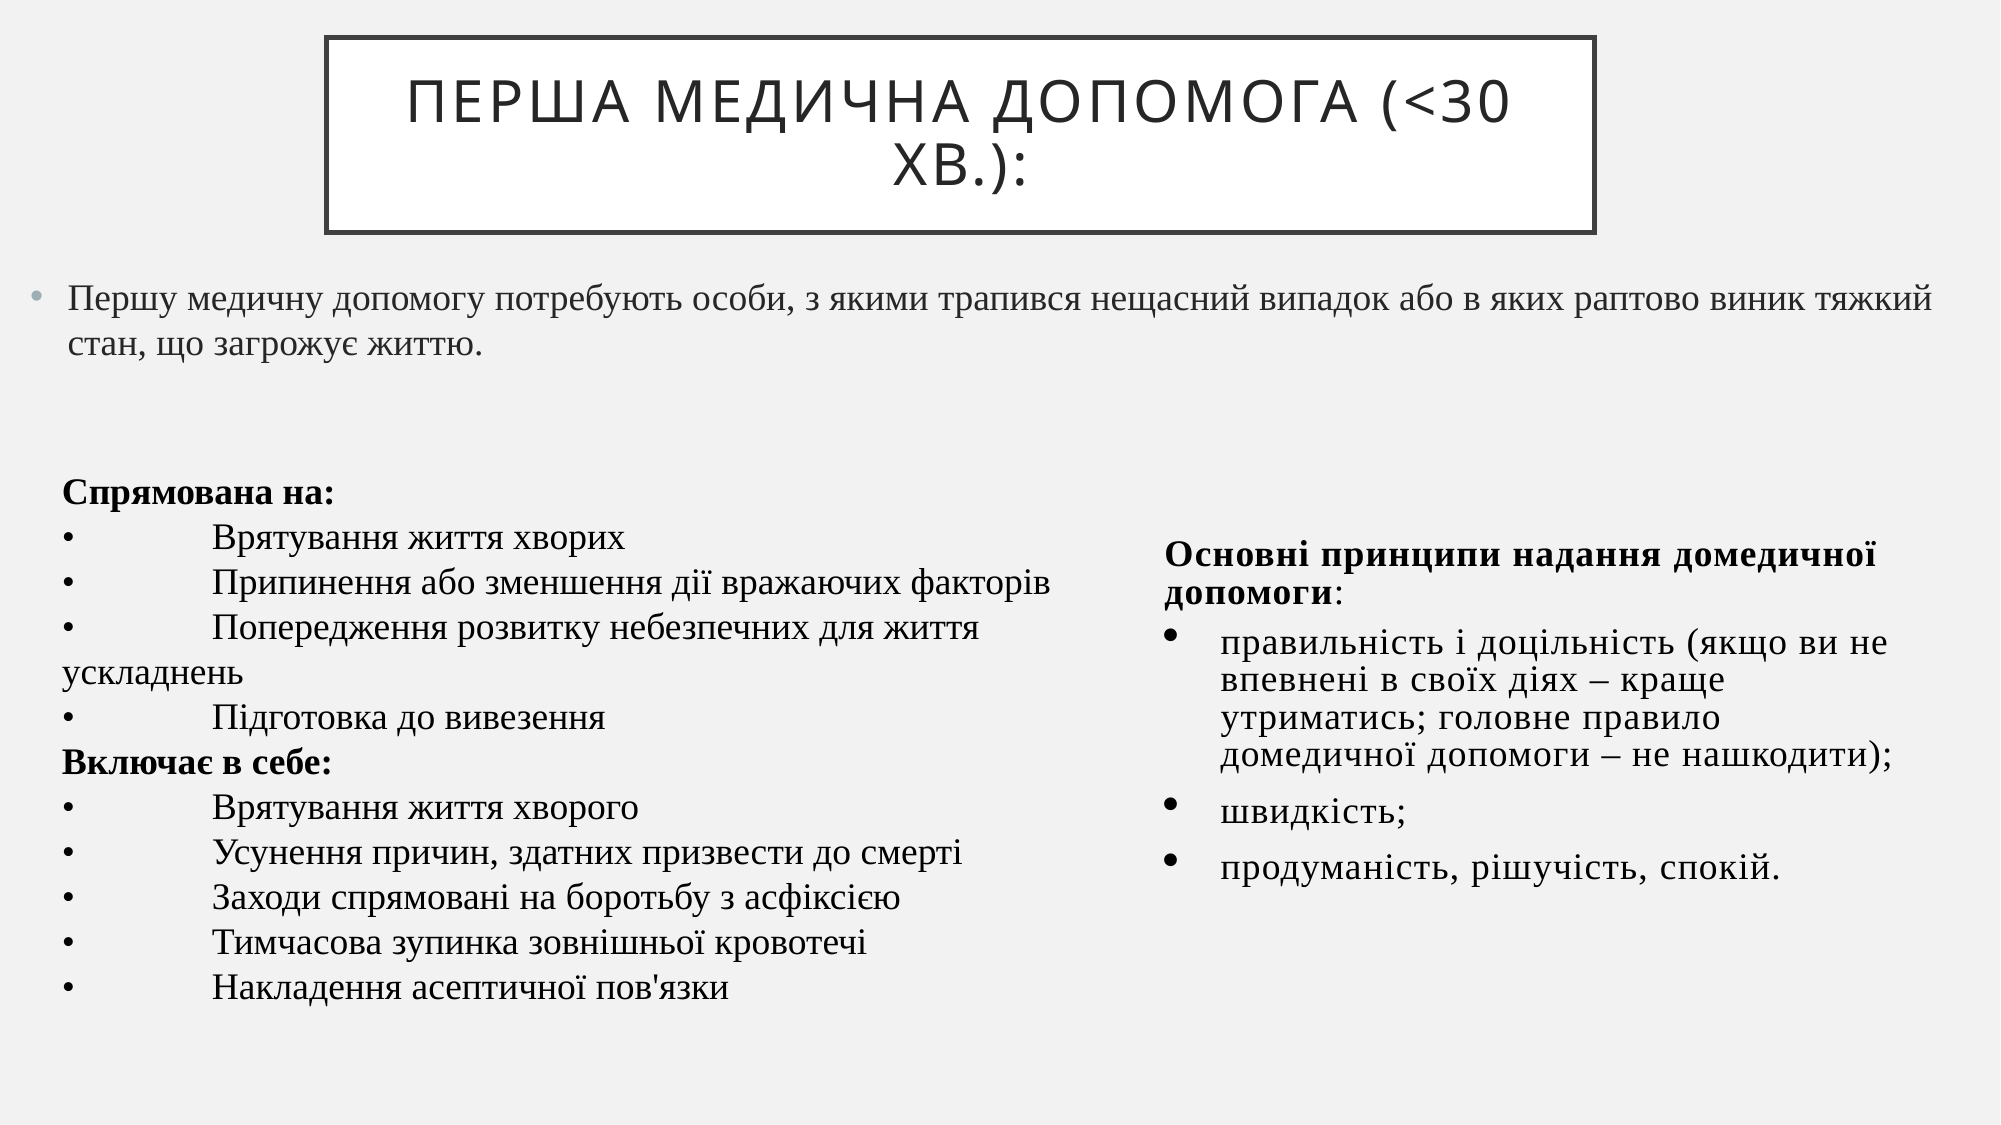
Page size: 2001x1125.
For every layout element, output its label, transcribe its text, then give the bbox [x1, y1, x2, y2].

title Перша медична допомога (<30 хв.): [324, 35, 1597, 235]
text_box Основні принципи надання домедичної допомоги: правильність і доцільність (якщо ви не впевнені в своїх діях – краще утриматись; головне правило домедичної допомоги – не нашкодити); швидкість; продуманість, рішучість, спокій. [1149, 529, 1915, 895]
list Першу медичну допомогу потребують особи, з якими трапився нещасний випадок або в яких раптово виник тяжкий стан, що загрожує життю. [15, 265, 1981, 385]
text_box Спрямована на: • Врятування життя хворих • Припинення або зменшення дії вражаючих факторів • Попередження розвитку небезпечних для життя ускладнень • Підготовка до вивезення Включає в себе: • Врятування життя хворого • Усунення причин, здатних призвести до смерті • Заходи спрямовані на боротьбу з асфіксією • Тимчасова зупинка зовнішньої кровотечі • Накладення асептичної пов'язки [47, 459, 1128, 1015]
